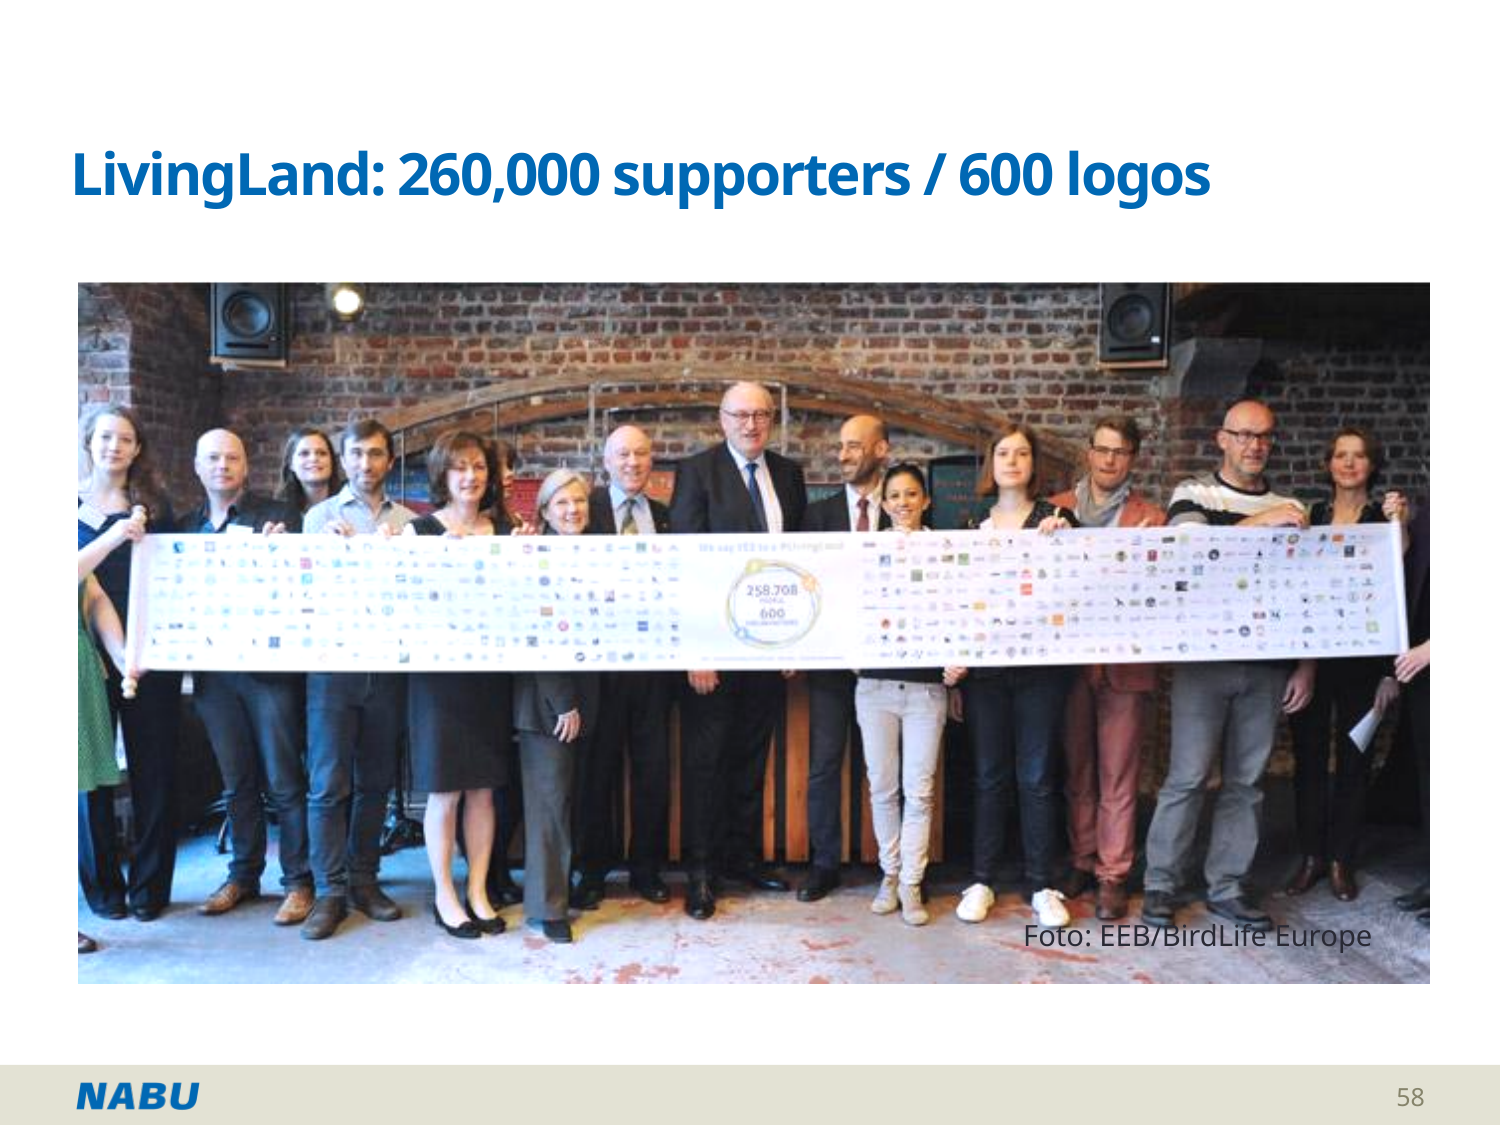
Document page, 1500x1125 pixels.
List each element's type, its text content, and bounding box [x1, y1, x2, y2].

text_box LivingLand: 260,000 supporters / 600 logos [70, 45, 1421, 209]
picture [75, 1081, 201, 1111]
picture [77, 281, 1430, 984]
slide_number 58 [1340, 1086, 1425, 1116]
